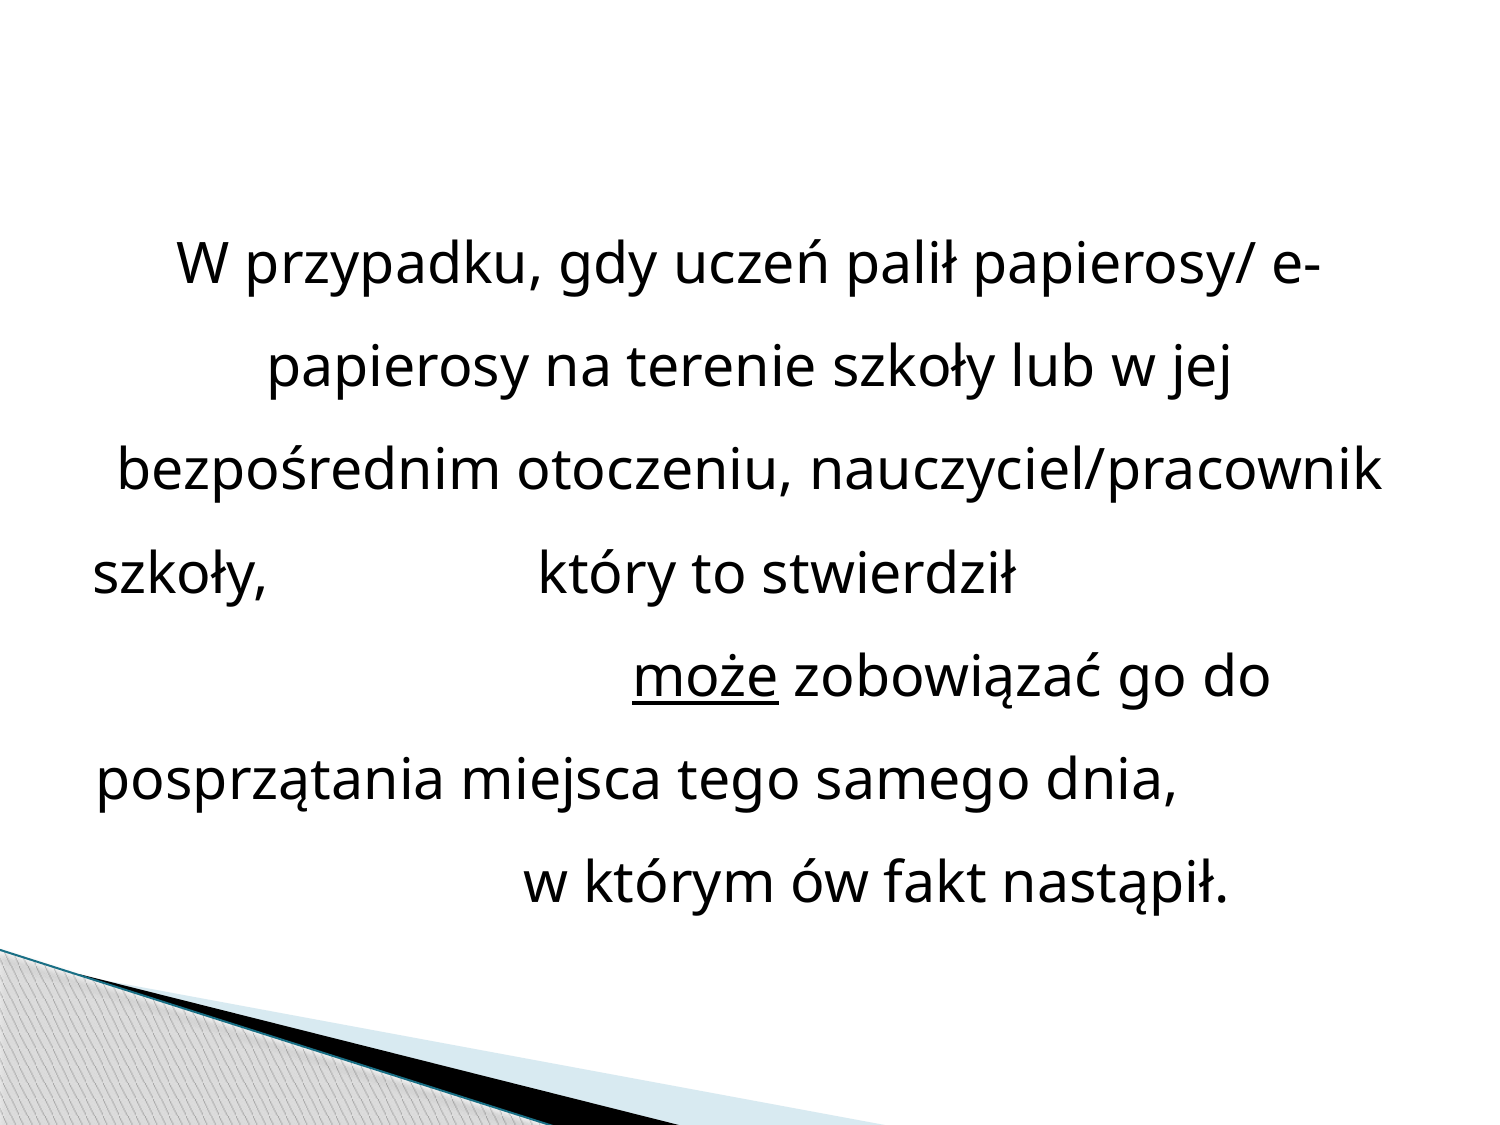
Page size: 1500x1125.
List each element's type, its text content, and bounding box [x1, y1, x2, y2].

list W przypadku, gdy uczeń palił papierosy/ e-papierosy na terenie szkoły lub w jej bezpośrednim otoczeniu, nauczyciel/pracownik szkoły, który to stwierdził może zobowiązać go do posprzątania miejsca tego samego dnia, w którym ów fakt nastąpił. [75, 184, 1425, 1005]
